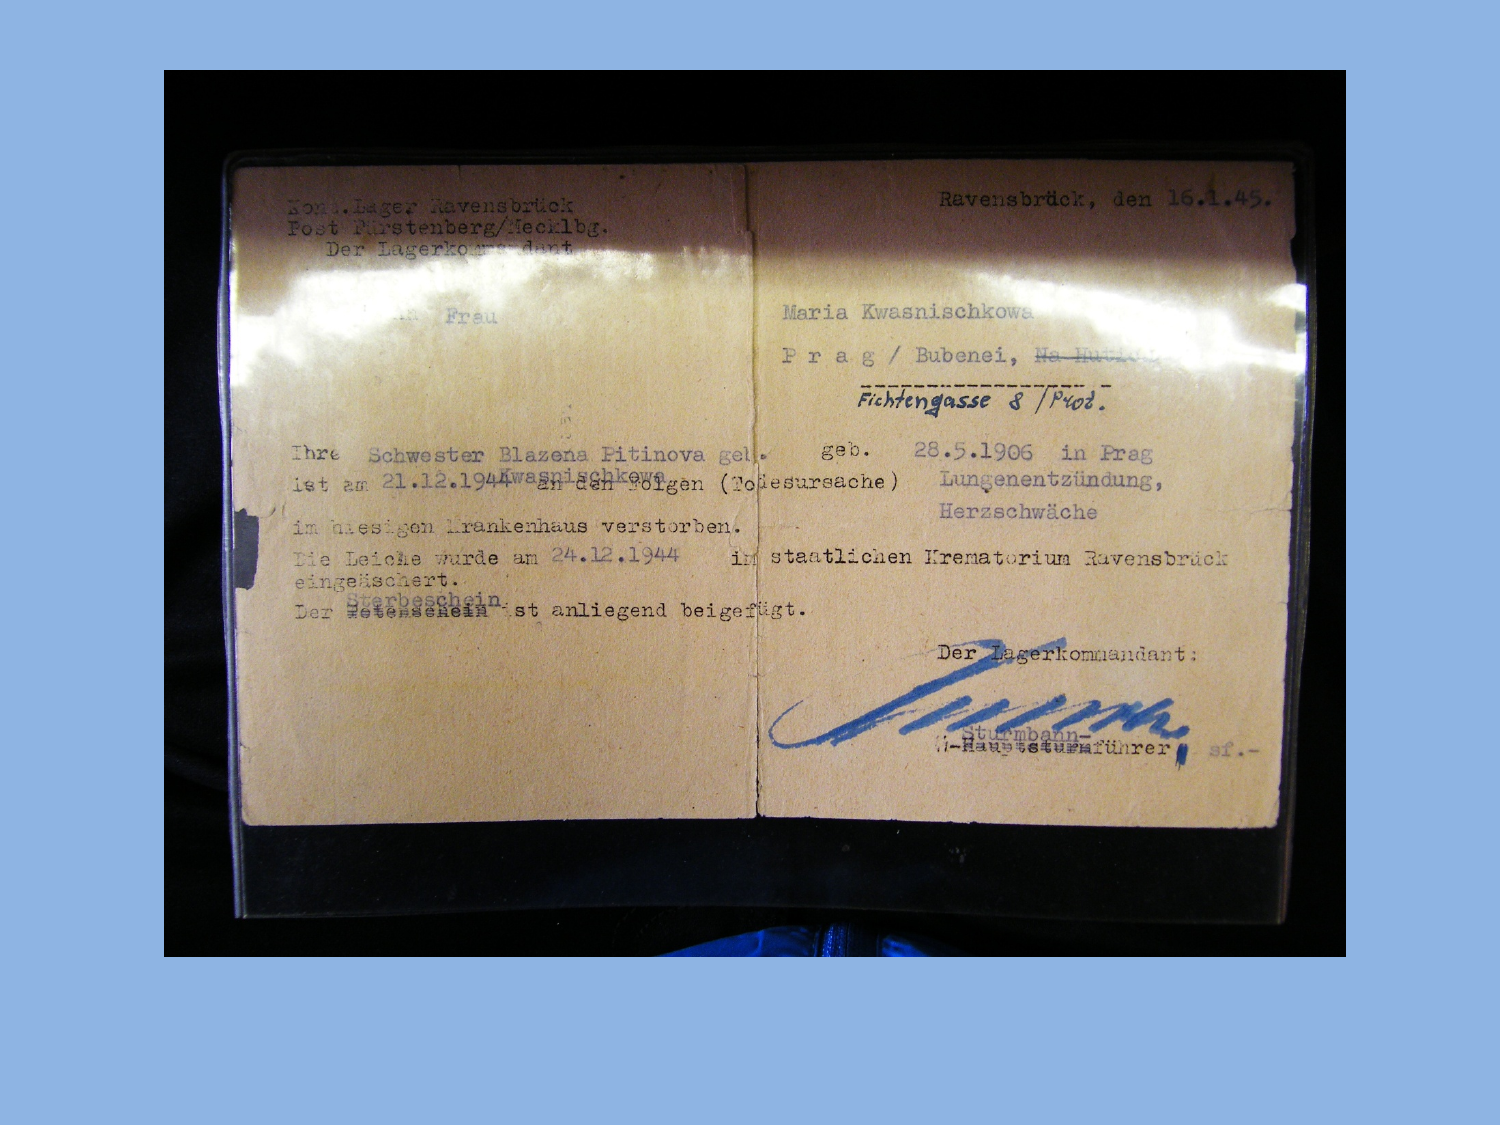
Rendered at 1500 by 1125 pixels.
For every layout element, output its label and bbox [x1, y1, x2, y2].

picture [163, 70, 1346, 957]
